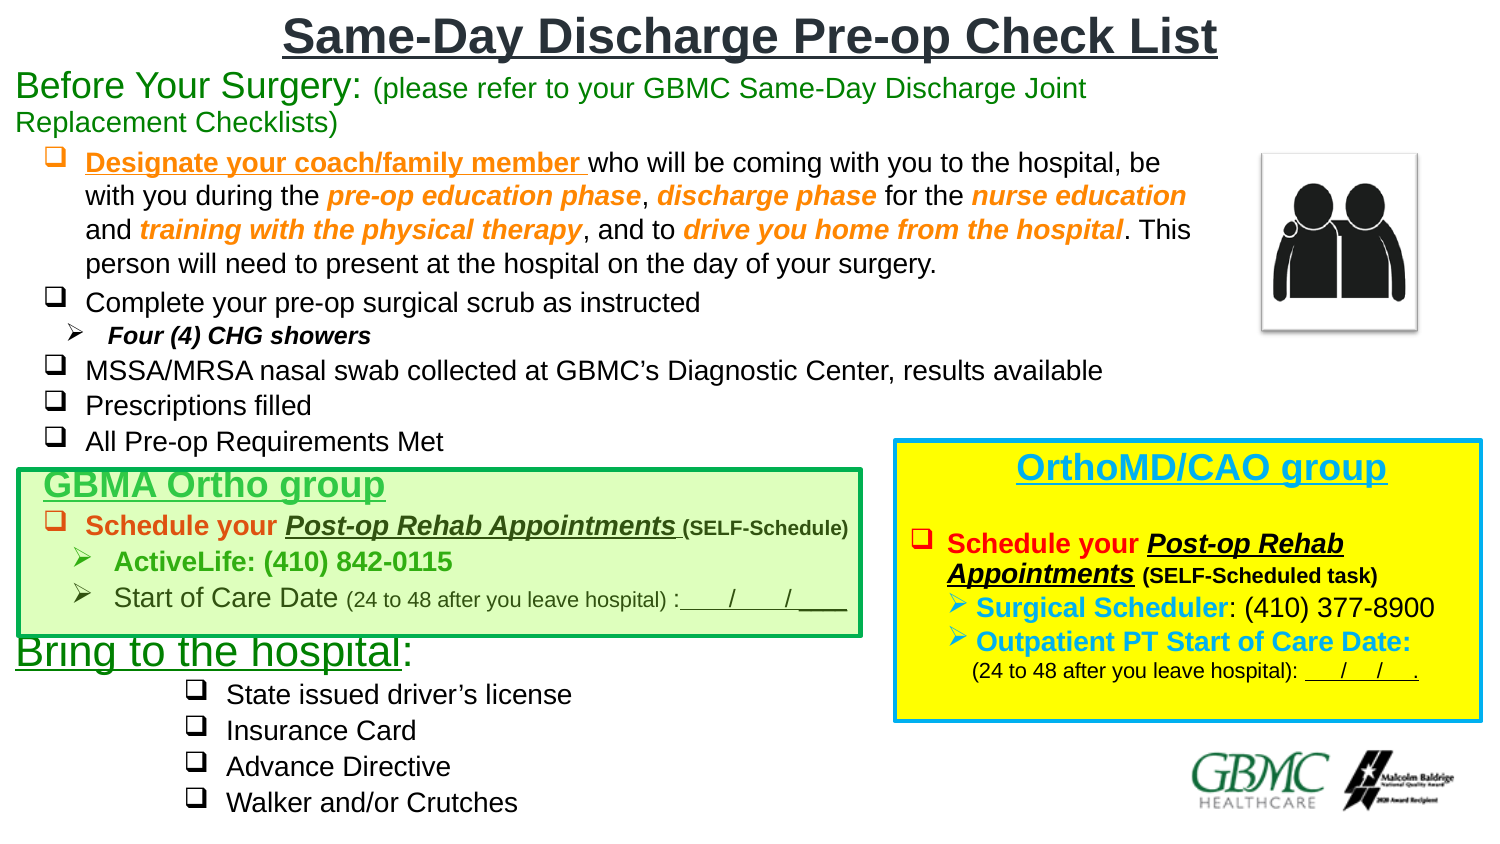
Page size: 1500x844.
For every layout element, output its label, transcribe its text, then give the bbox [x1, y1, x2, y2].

list Before Your Surgery: (please refer to your GBMC Same-Day Discharge Joint Replacement Checklists) Designate your coach/family member who will be coming with you to the hospital, be with you during the pre-op education phase, discharge phase for the nurse education and training with the physical therapy, and to drive you home from the hospital. This person will need to present at the hospital on the day of your surgery. Complete your pre-op surgical scrub as instructed Four (4) CHG showers MSSA/MRSA nasal swab collected at GBMC’s Diagnostic Center, results available Prescriptions filled All Pre-op Requirements Met GBMA Ortho group Schedule your Post-op Rehab Appointments (SELF-Schedule) ActiveLife: (410) 842-0115 Start of Care Date (24 to 48 after you leave hospital) : / / ____ Bring to the hospital: State issued driver’s license Insurance Card Advance Directive Walker and/or Crutches [0, 58, 1233, 757]
text_box OrthoMD/CAO group Schedule your Post-op Rehab Appointments (SELF-Scheduled task) Surgical Scheduler: (410) 377-8900 Outpatient PT Start of Care Date: (24 to 48 after you leave hospital): / / . [894, 440, 1482, 721]
picture [1253, 146, 1425, 341]
title Same-Day Discharge Pre-op Check List [0, 0, 1500, 71]
picture [1182, 746, 1460, 816]
text_box [17, 468, 862, 638]
